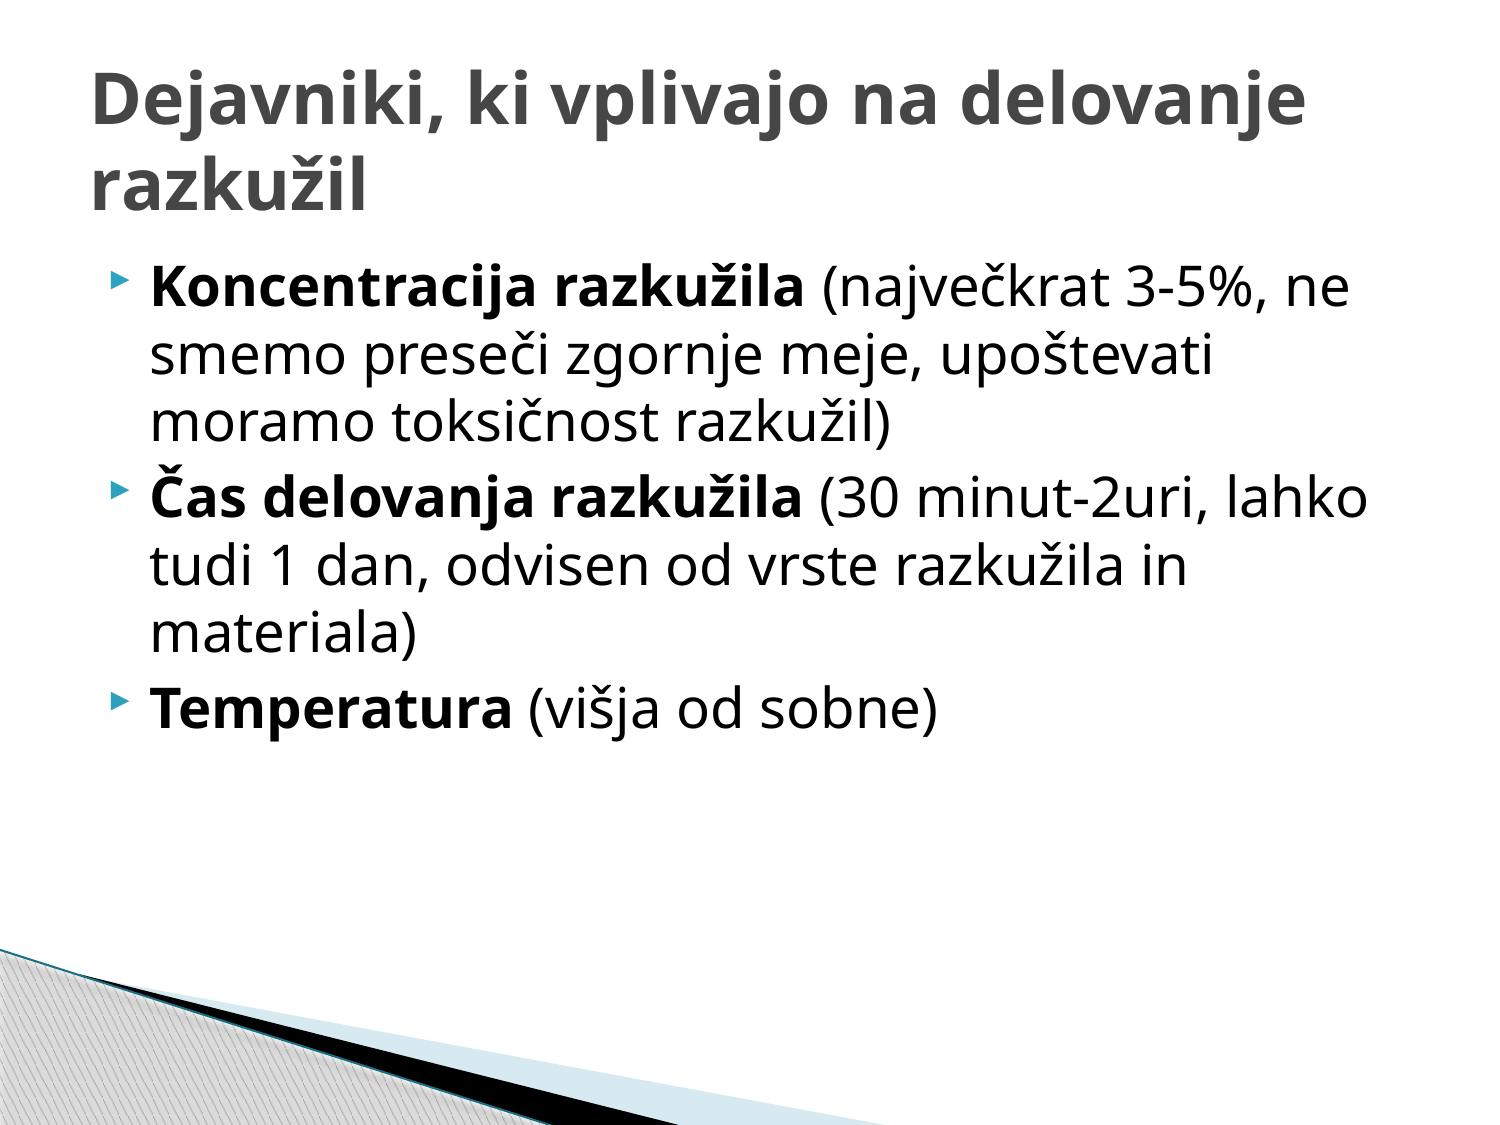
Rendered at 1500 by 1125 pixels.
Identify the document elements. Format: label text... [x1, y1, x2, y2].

list Koncentracija razkužila (največkrat 3-5%, ne smemo preseči zgornje meje, upoštevati moramo toksičnost razkužil) Čas delovanja razkužila (30 minut-2uri, lahko tudi 1 dan, odvisen od vrste razkužila in materiala) Temperatura (višja od sobne) [75, 243, 1425, 986]
title Dejavniki, ki vplivajo na delovanje razkužil [75, 45, 1425, 233]
